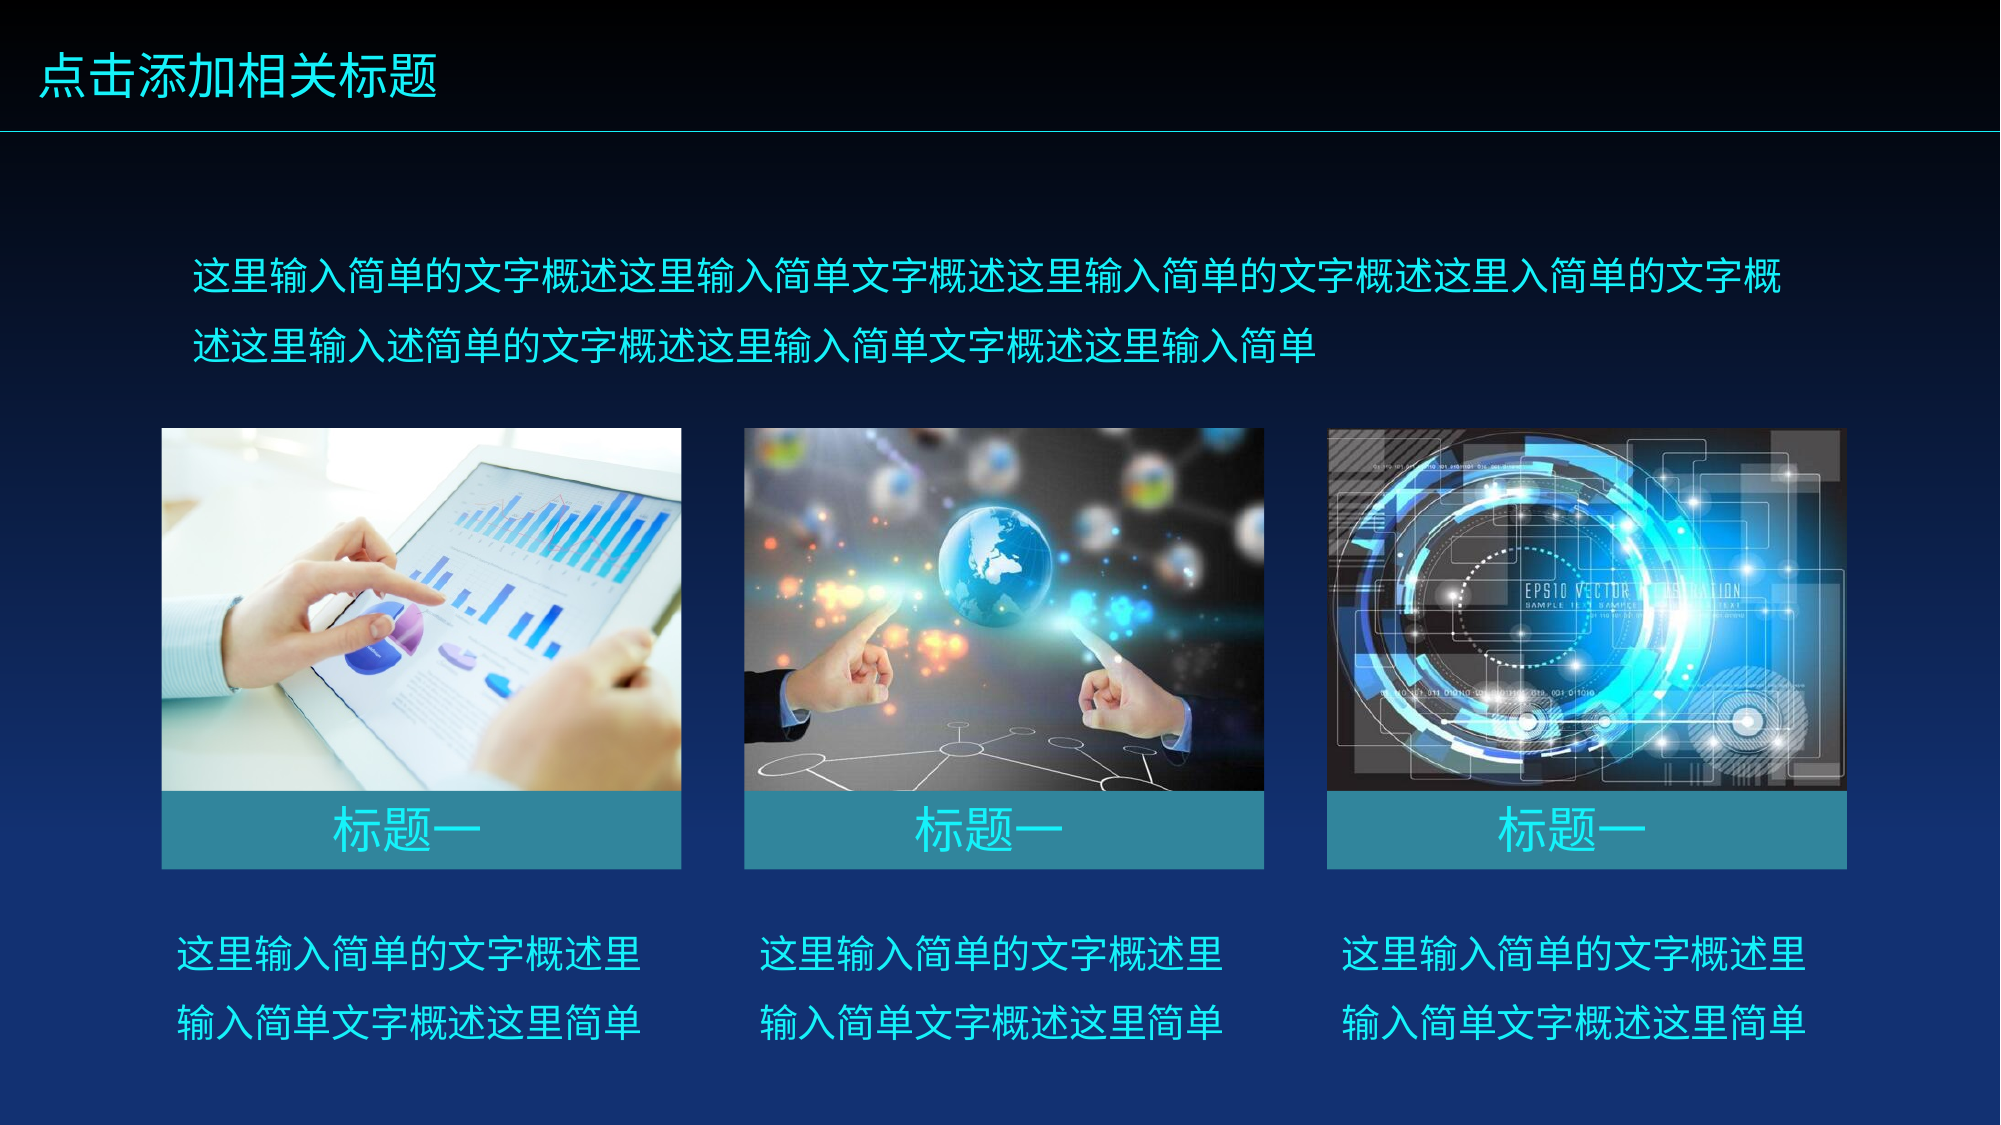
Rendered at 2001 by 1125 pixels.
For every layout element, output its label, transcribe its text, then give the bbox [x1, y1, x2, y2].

text_box [1326, 427, 1848, 790]
text_box 这里输入简单的文字概述里输入简单文字概述这里简单 [161, 898, 682, 1054]
text_box [161, 790, 682, 871]
text_box 标题一 [1482, 791, 1663, 866]
text_box [743, 427, 1265, 790]
text_box [743, 790, 1265, 871]
text_box 这里输入简单的文字概述里输入简单文字概述这里简单 [744, 898, 1265, 1054]
text_box 点击添加相关标题 [23, 37, 662, 112]
text_box 标题一 [317, 791, 497, 866]
text_box 标题一 [900, 791, 1080, 866]
text_box [1326, 790, 1848, 871]
text_box 这里输入简单的文字概述这里输入简单文字概述这里输入简单的文字概述这里入简单的文字概述这里输入述简单的文字概述这里输入简单文字概述这里输入简单 [177, 221, 1832, 376]
text_box 这里输入简单的文字概述里输入简单文字概述这里简单 [1327, 898, 1847, 1054]
text_box [161, 427, 682, 790]
